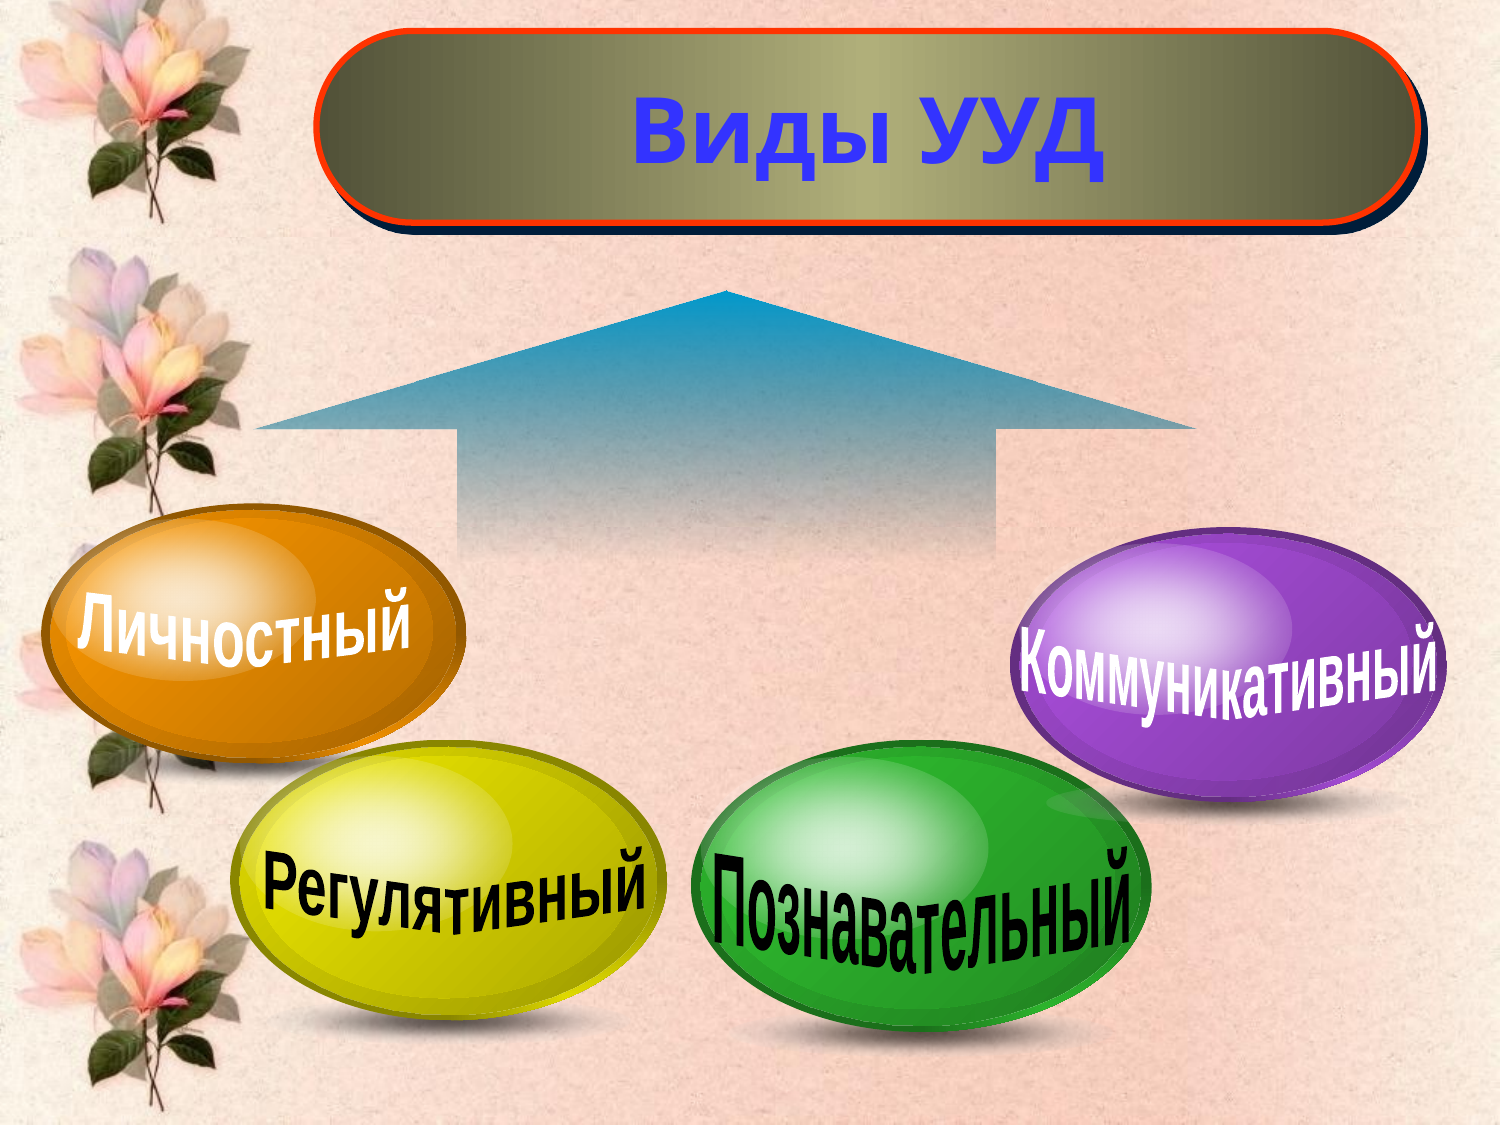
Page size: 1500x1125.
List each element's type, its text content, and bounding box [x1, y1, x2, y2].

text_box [1009, 526, 1448, 829]
text_box [253, 290, 1199, 563]
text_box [229, 739, 668, 1048]
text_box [40, 503, 467, 789]
picture [0, 0, 1500, 1125]
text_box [690, 739, 1152, 1060]
text_box Виды УУД [316, 30, 1418, 223]
